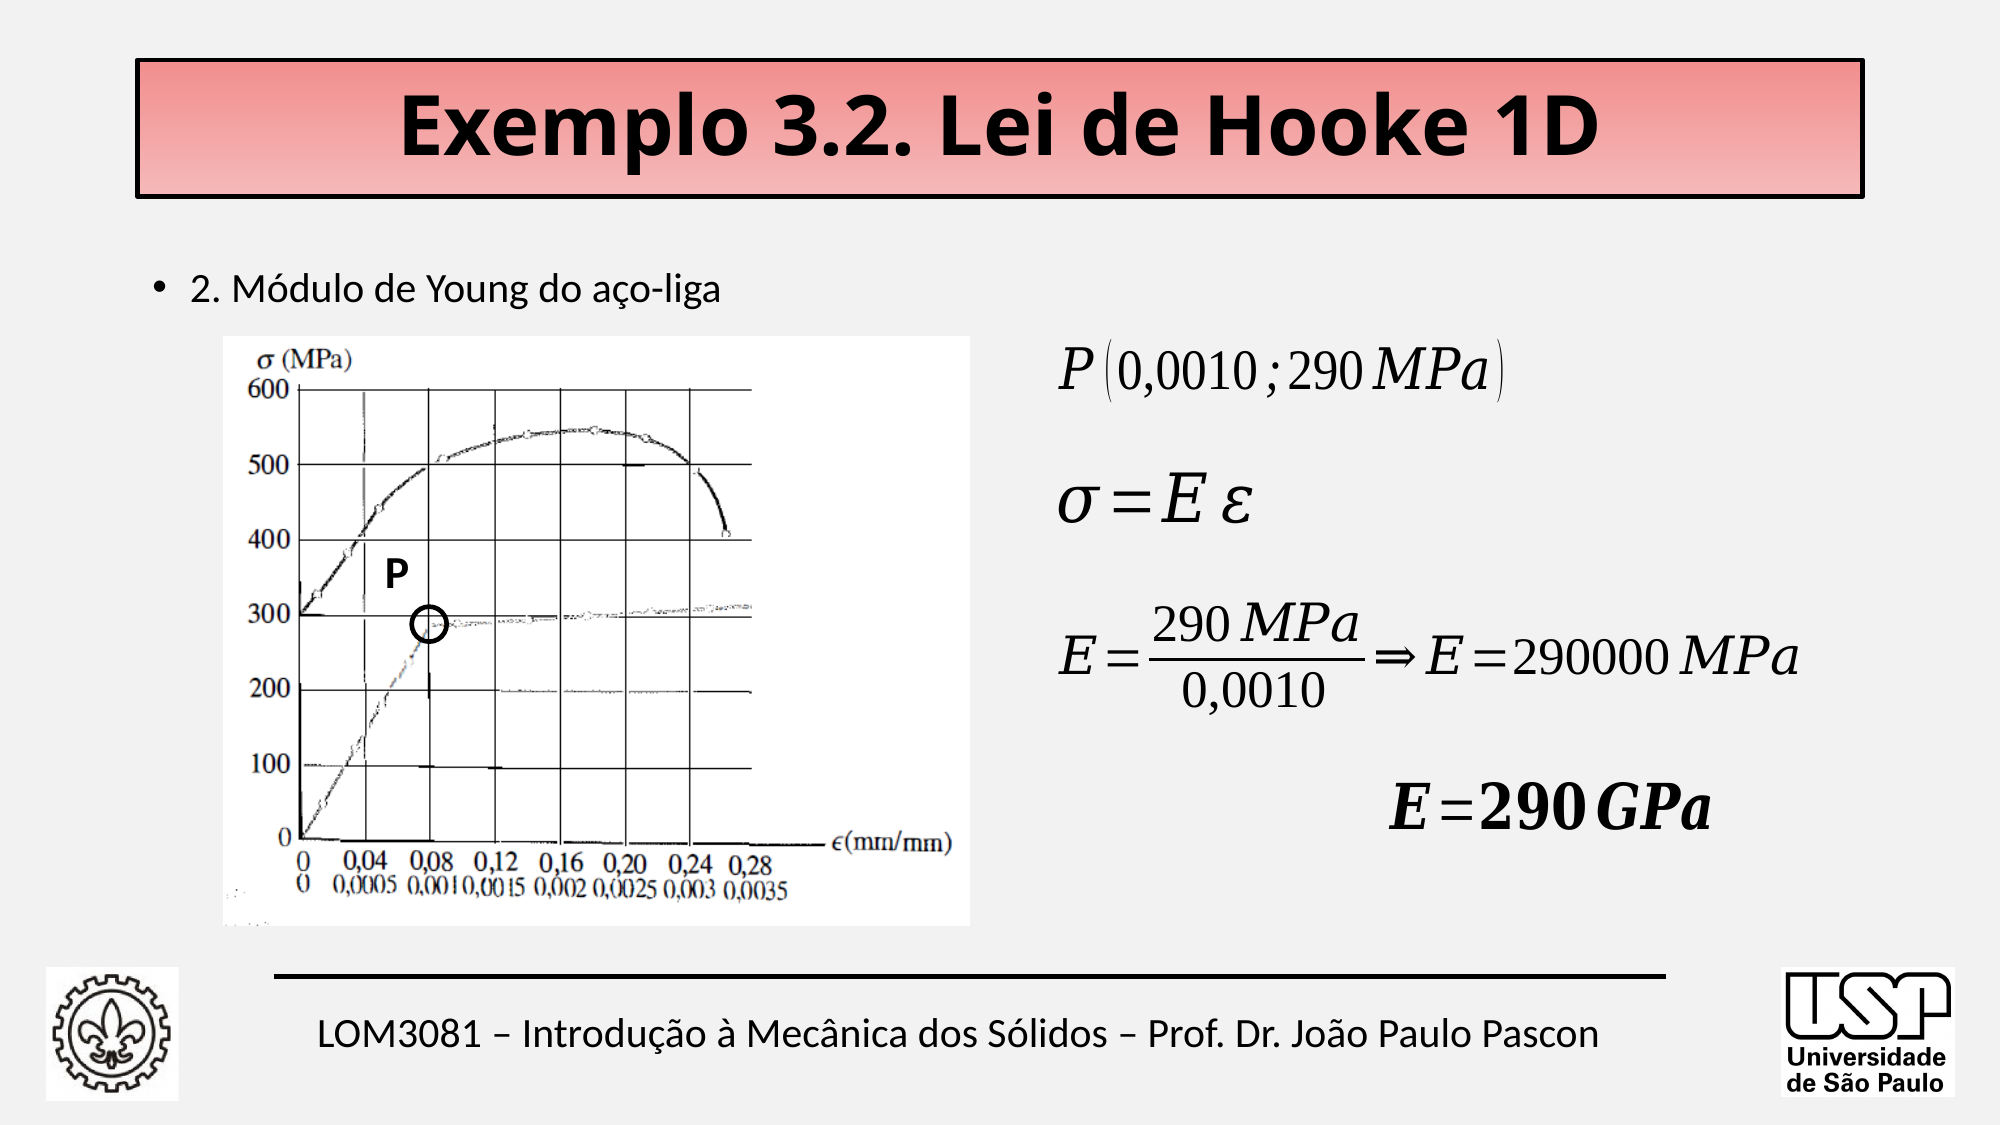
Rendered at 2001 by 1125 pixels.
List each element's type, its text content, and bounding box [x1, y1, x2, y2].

text_box LOM3081 – Introdução à Mecânica dos Sólidos – Prof. Dr. João Paulo Pascon [202, 998, 1716, 1064]
picture [45, 967, 179, 1101]
list 2. Módulo de Young do aço-liga [137, 228, 1863, 944]
title Exemplo 3.2. Lei de Hooke 1D [137, 59, 1863, 197]
picture [1781, 967, 1955, 1097]
picture [223, 336, 970, 926]
